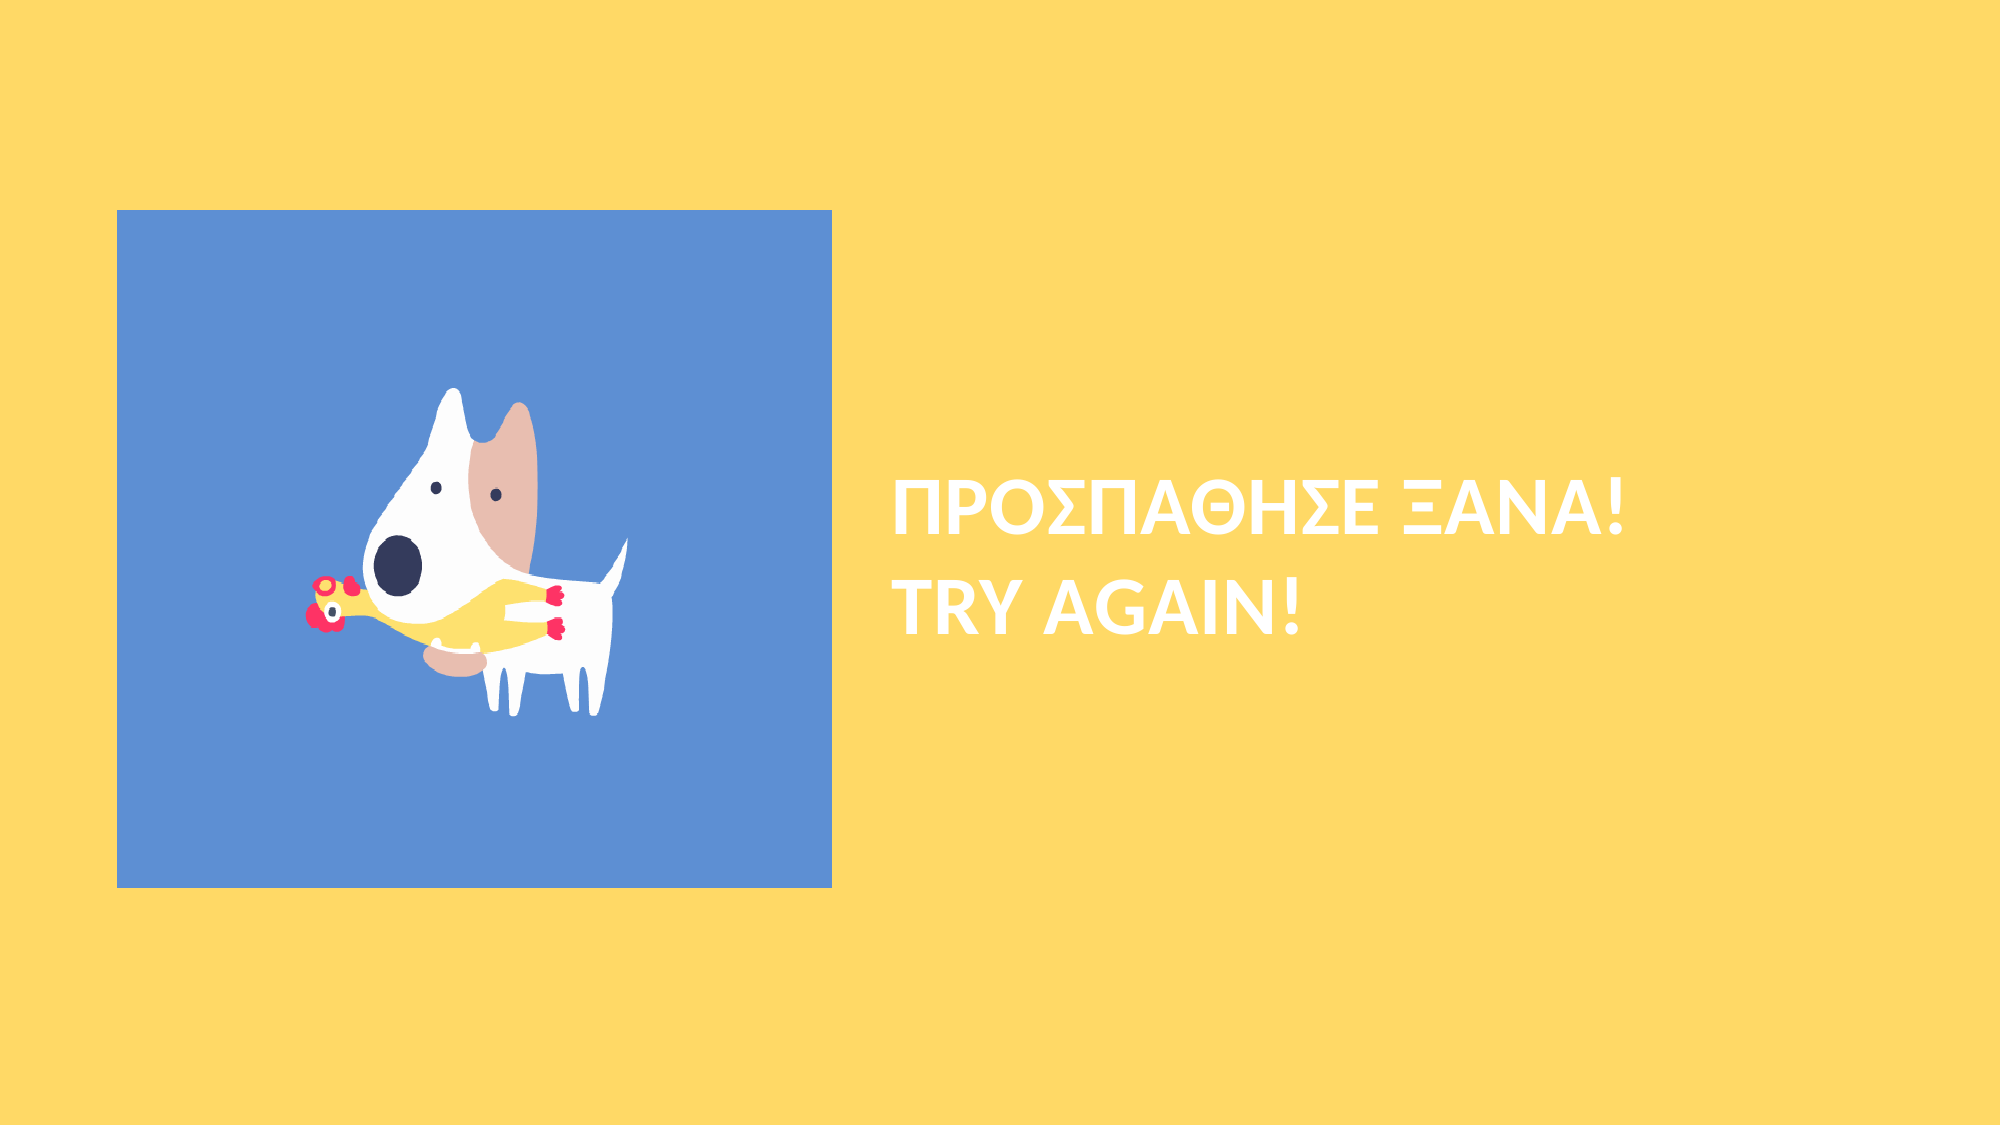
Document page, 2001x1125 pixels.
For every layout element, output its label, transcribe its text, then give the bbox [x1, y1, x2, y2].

picture [117, 210, 832, 888]
text_box ΠΡΟΣΠΑΘΗΣΕ ΞΑΝΑ! TRY AGAIN! [876, 443, 1877, 659]
